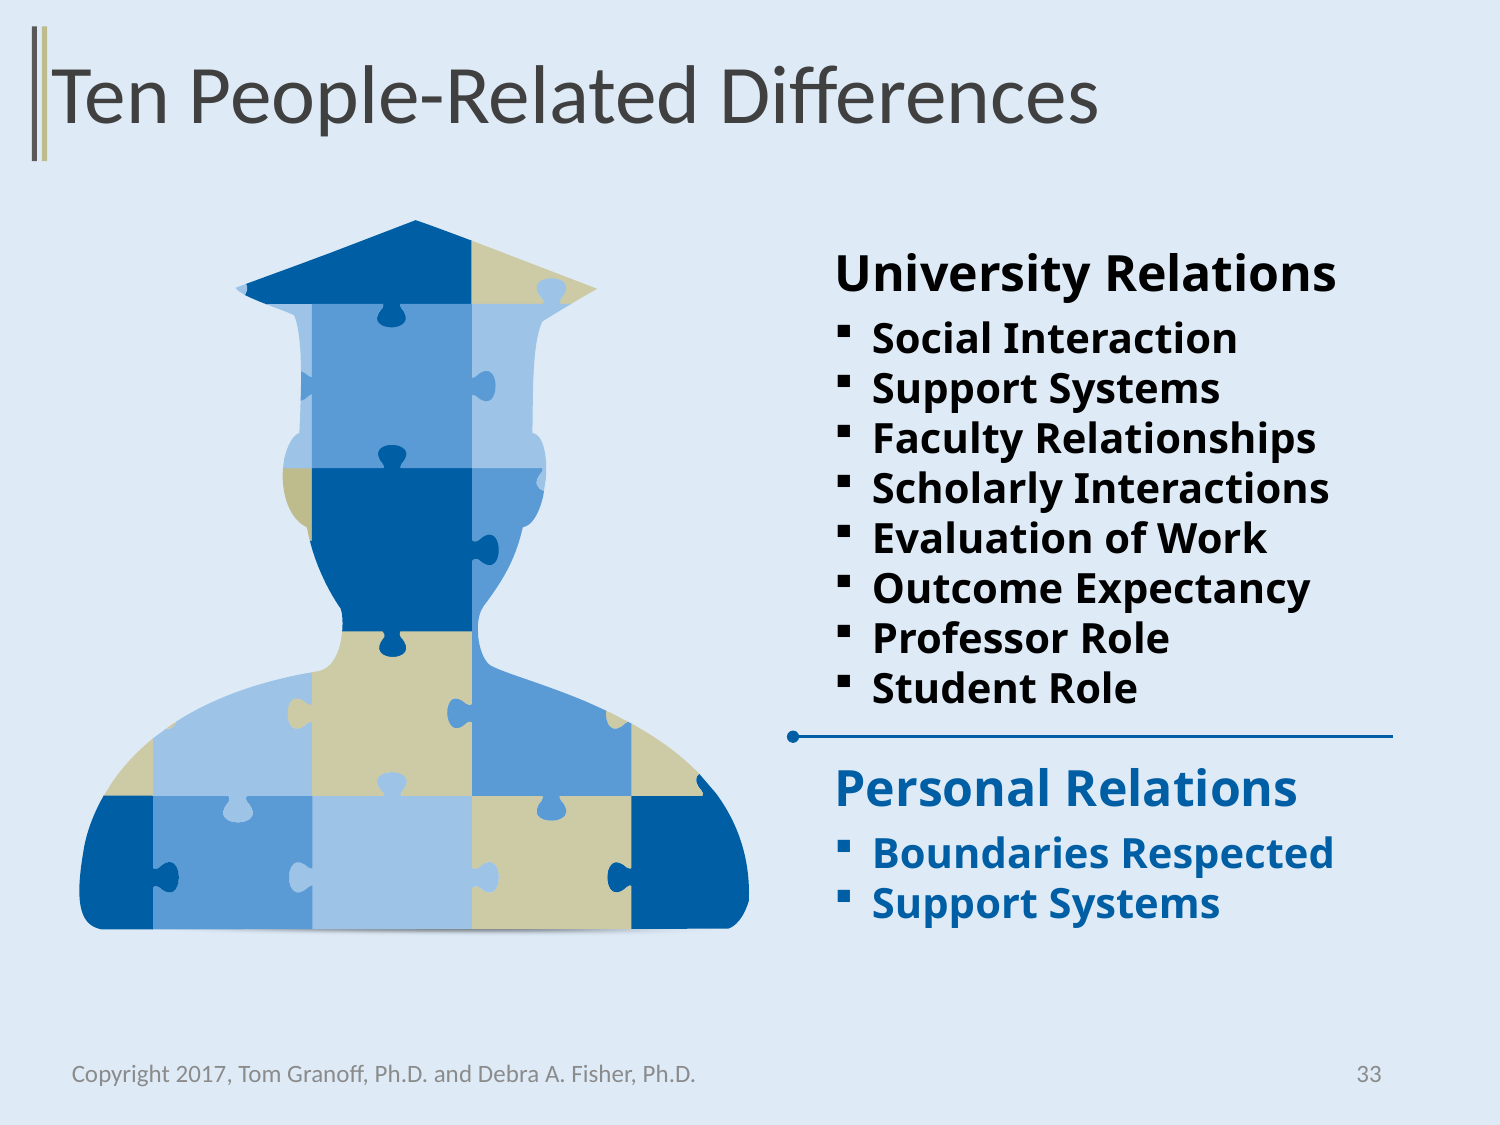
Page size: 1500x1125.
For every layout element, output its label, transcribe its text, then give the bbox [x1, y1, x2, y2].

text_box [79, 220, 768, 950]
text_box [31, 26, 47, 162]
text_box Ten People-Related Differences [48, 32, 1406, 148]
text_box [793, 234, 1439, 936]
text_box Copyright 2017, Tom Granoff, Ph.D. and Debra A. Fisher, Ph.D. [56, 1042, 713, 1103]
slide_number 33 [1059, 1042, 1397, 1103]
